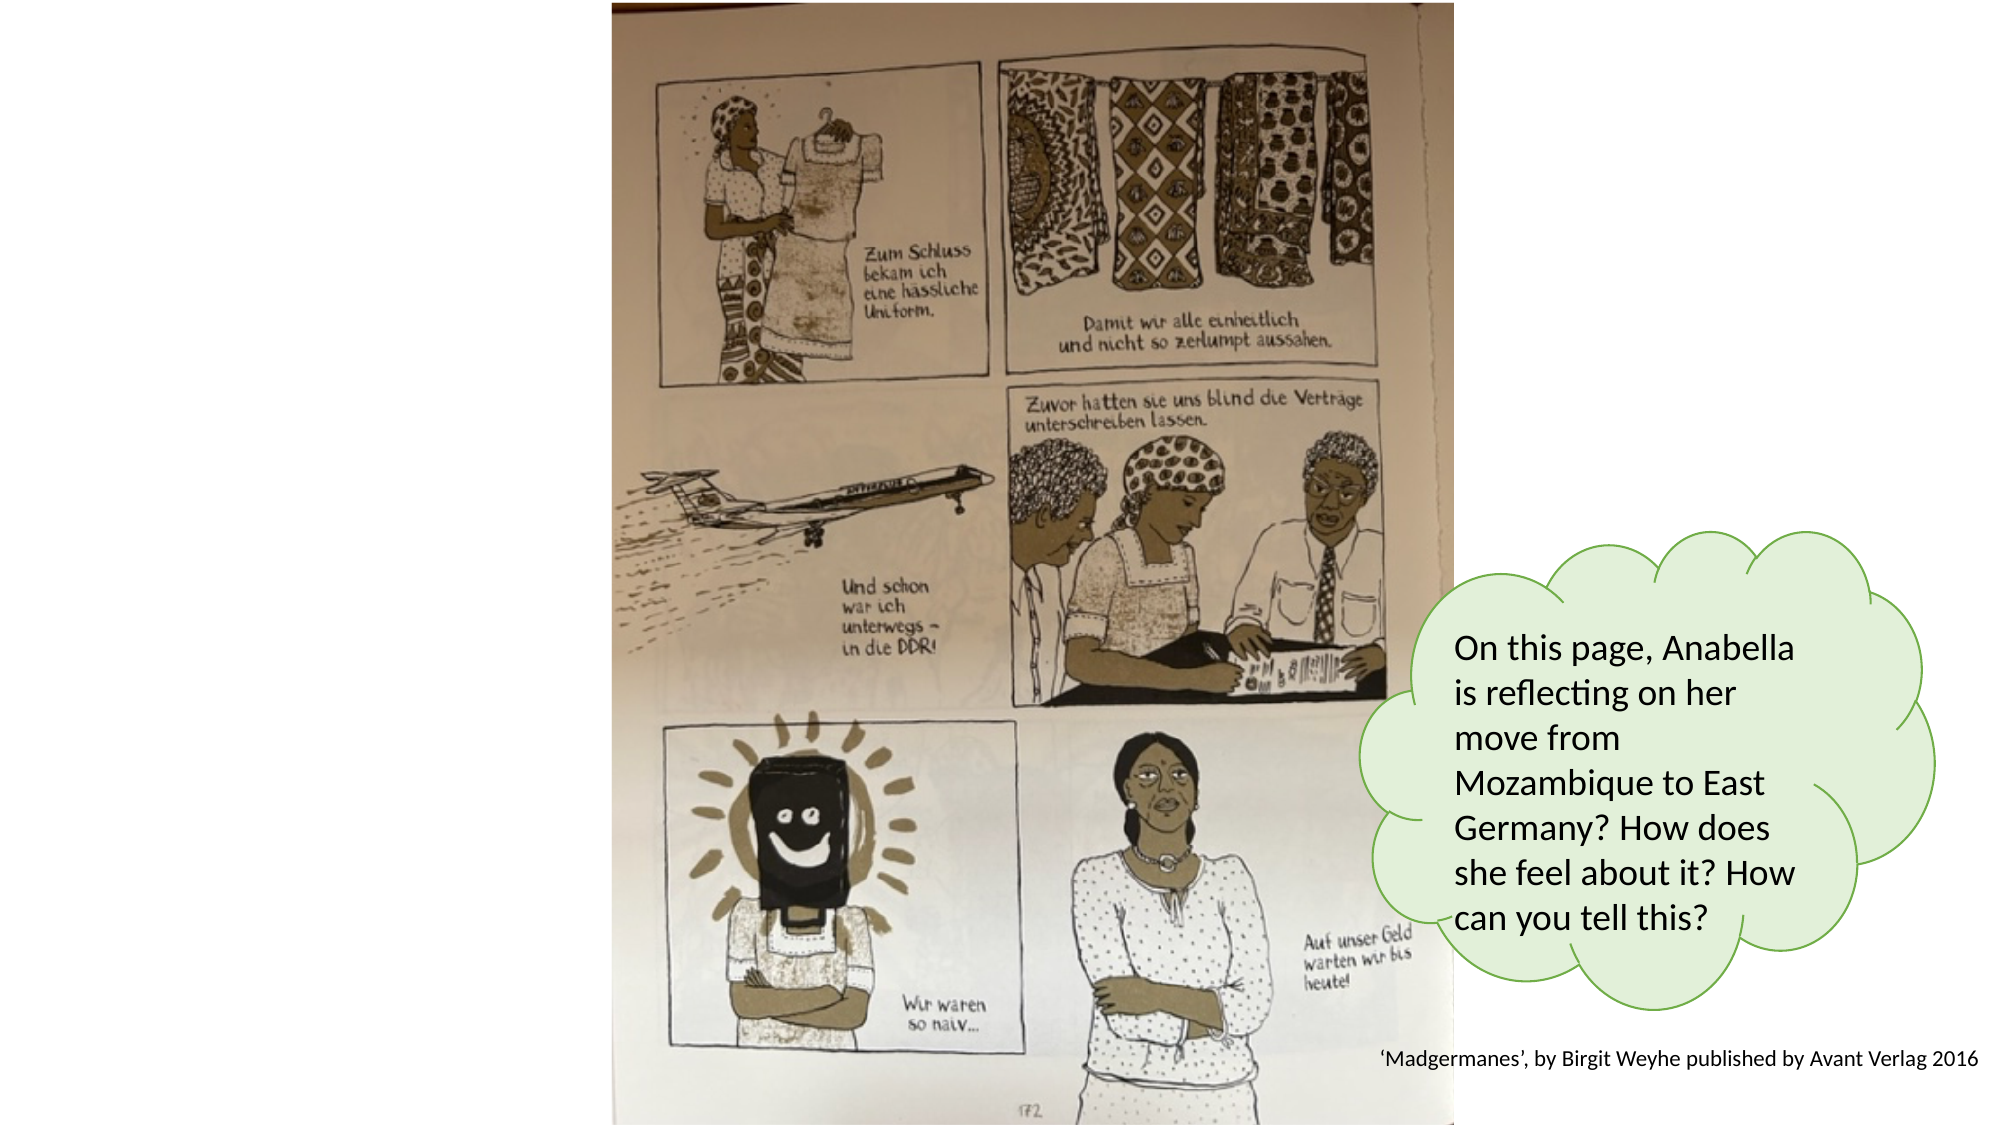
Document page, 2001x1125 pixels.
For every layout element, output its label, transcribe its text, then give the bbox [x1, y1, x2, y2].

text_box On this page, Anabella is reflecting on her move from Mozambique to East Germany? How does she feel about it? How can you tell this? [1594, 531, 1935, 1010]
text_box ‘Madgermanes’, by Birgit Weyhe published by Avant Verlag 2016 [1364, 1036, 1996, 1124]
picture [471, 4, 1594, 1124]
